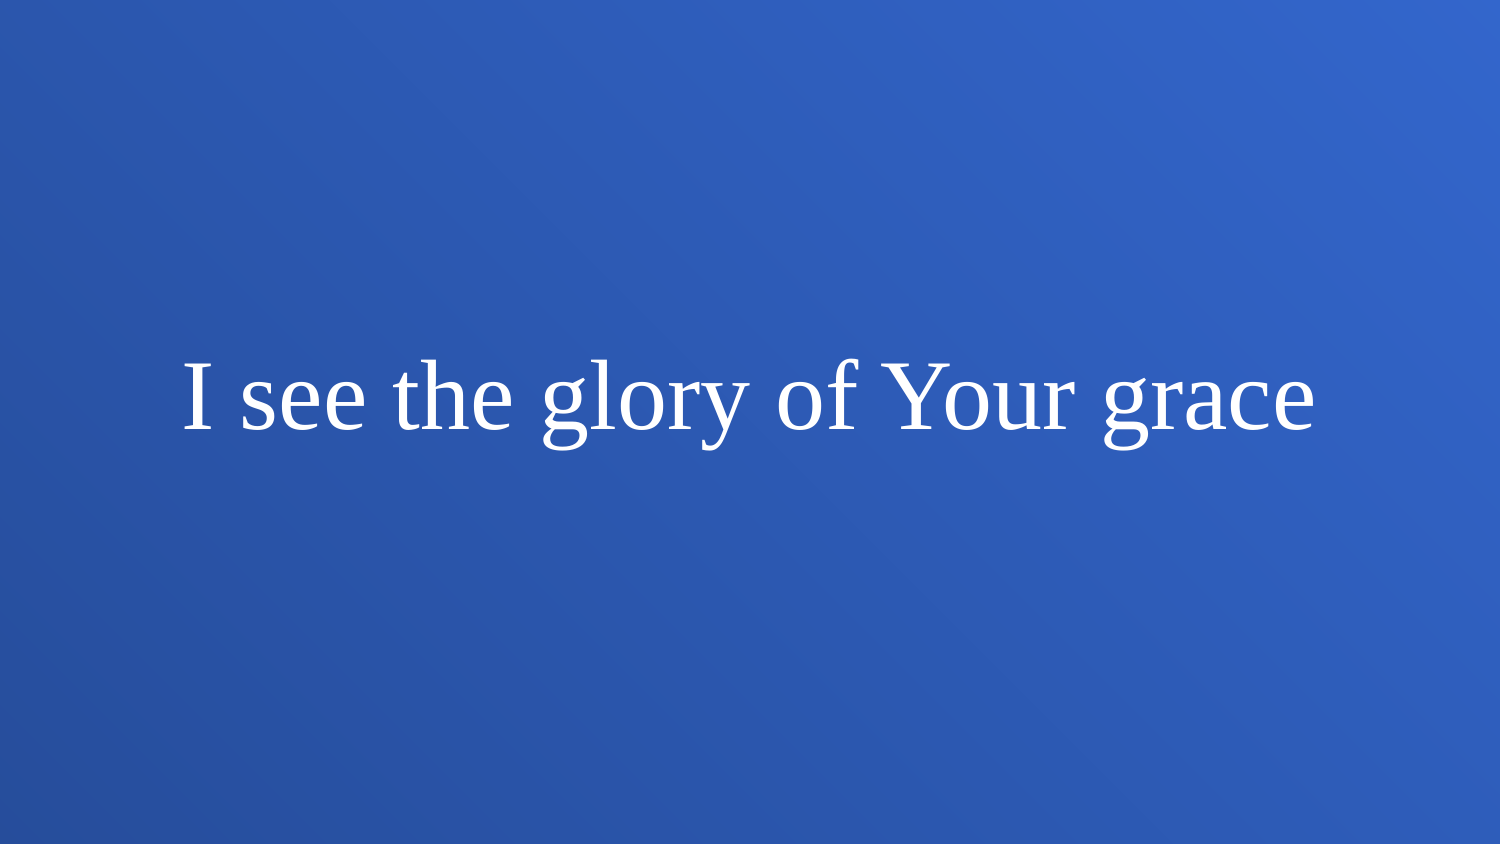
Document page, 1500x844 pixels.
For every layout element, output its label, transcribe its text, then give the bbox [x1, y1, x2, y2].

text_box I see the glory of Your grace [0, 321, 1500, 457]
